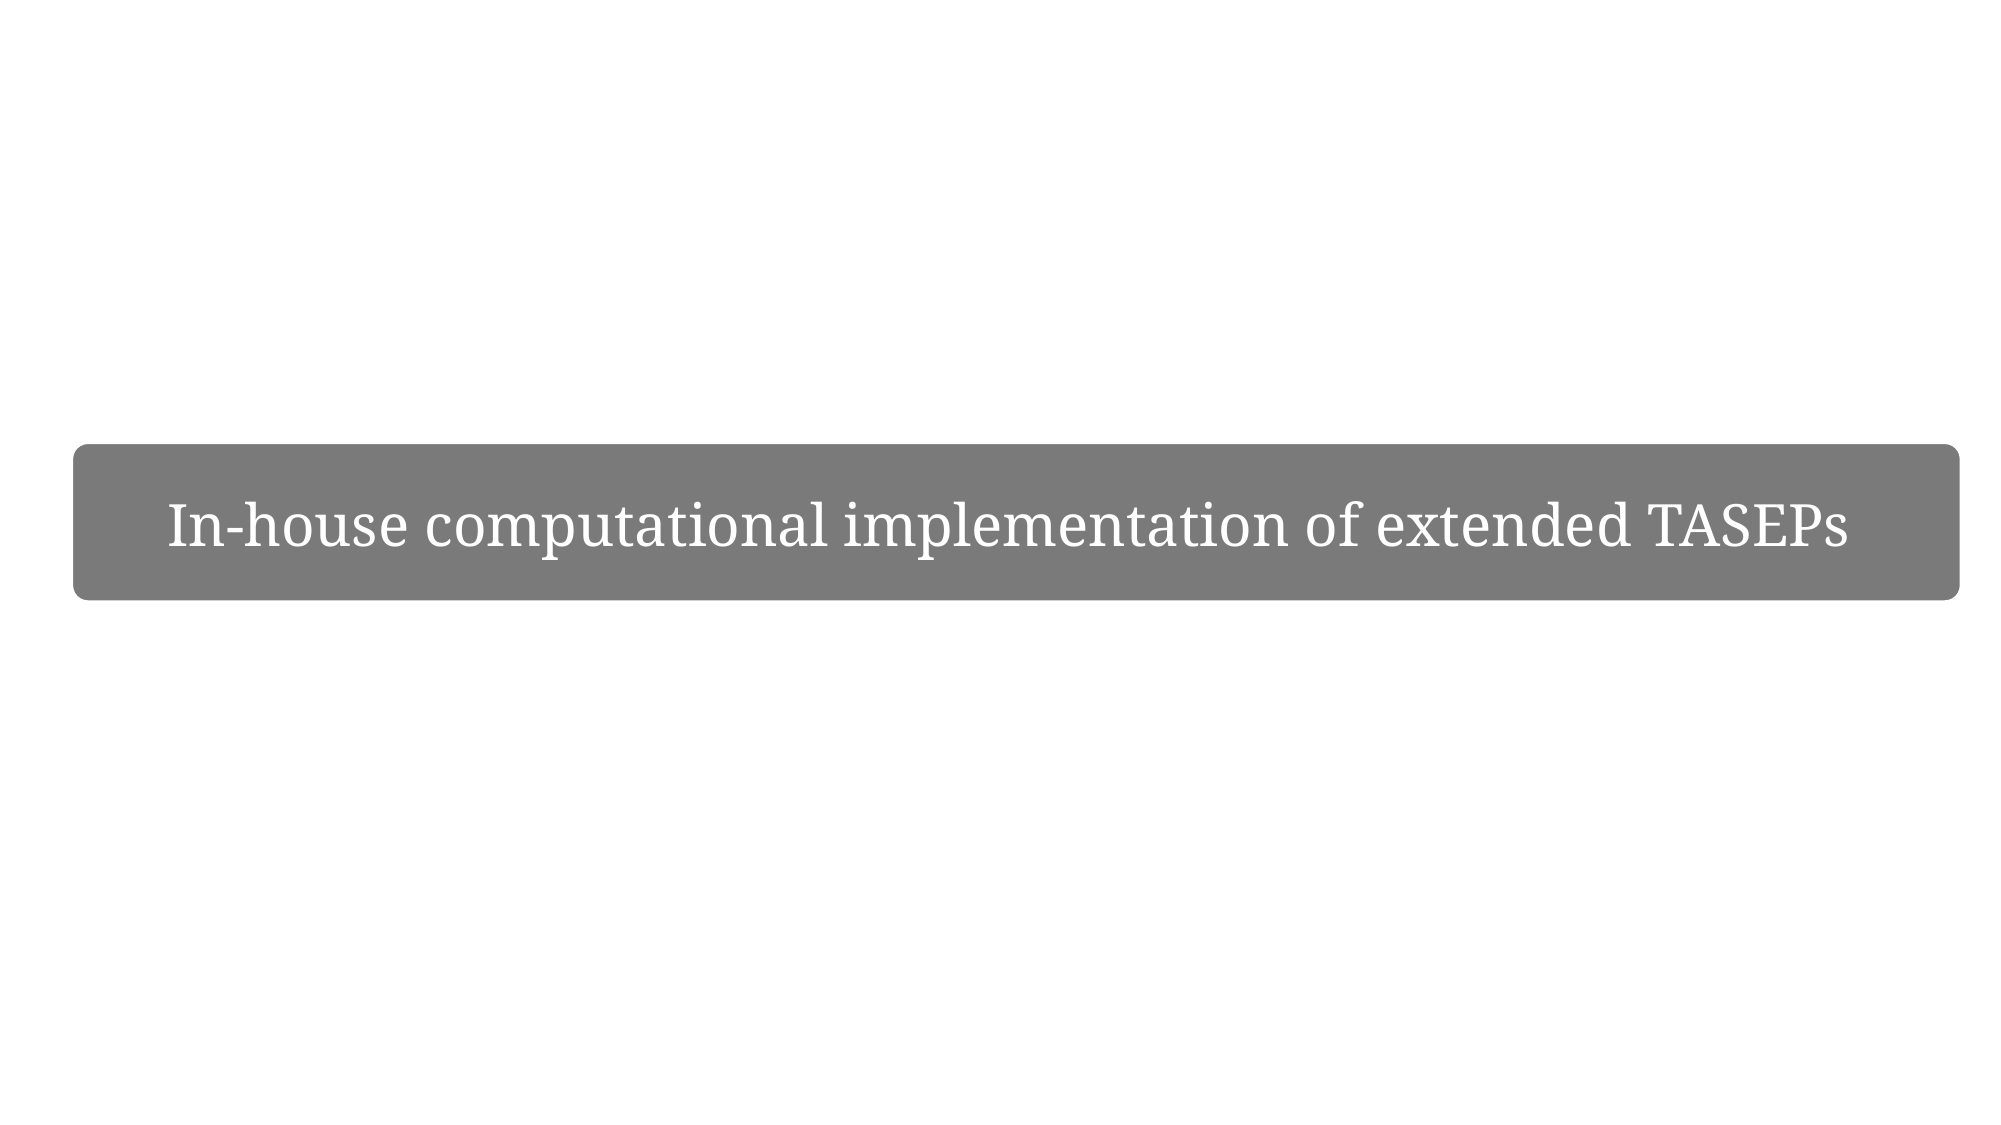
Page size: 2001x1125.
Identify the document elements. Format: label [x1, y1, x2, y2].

text_box [42, 442, 1961, 603]
